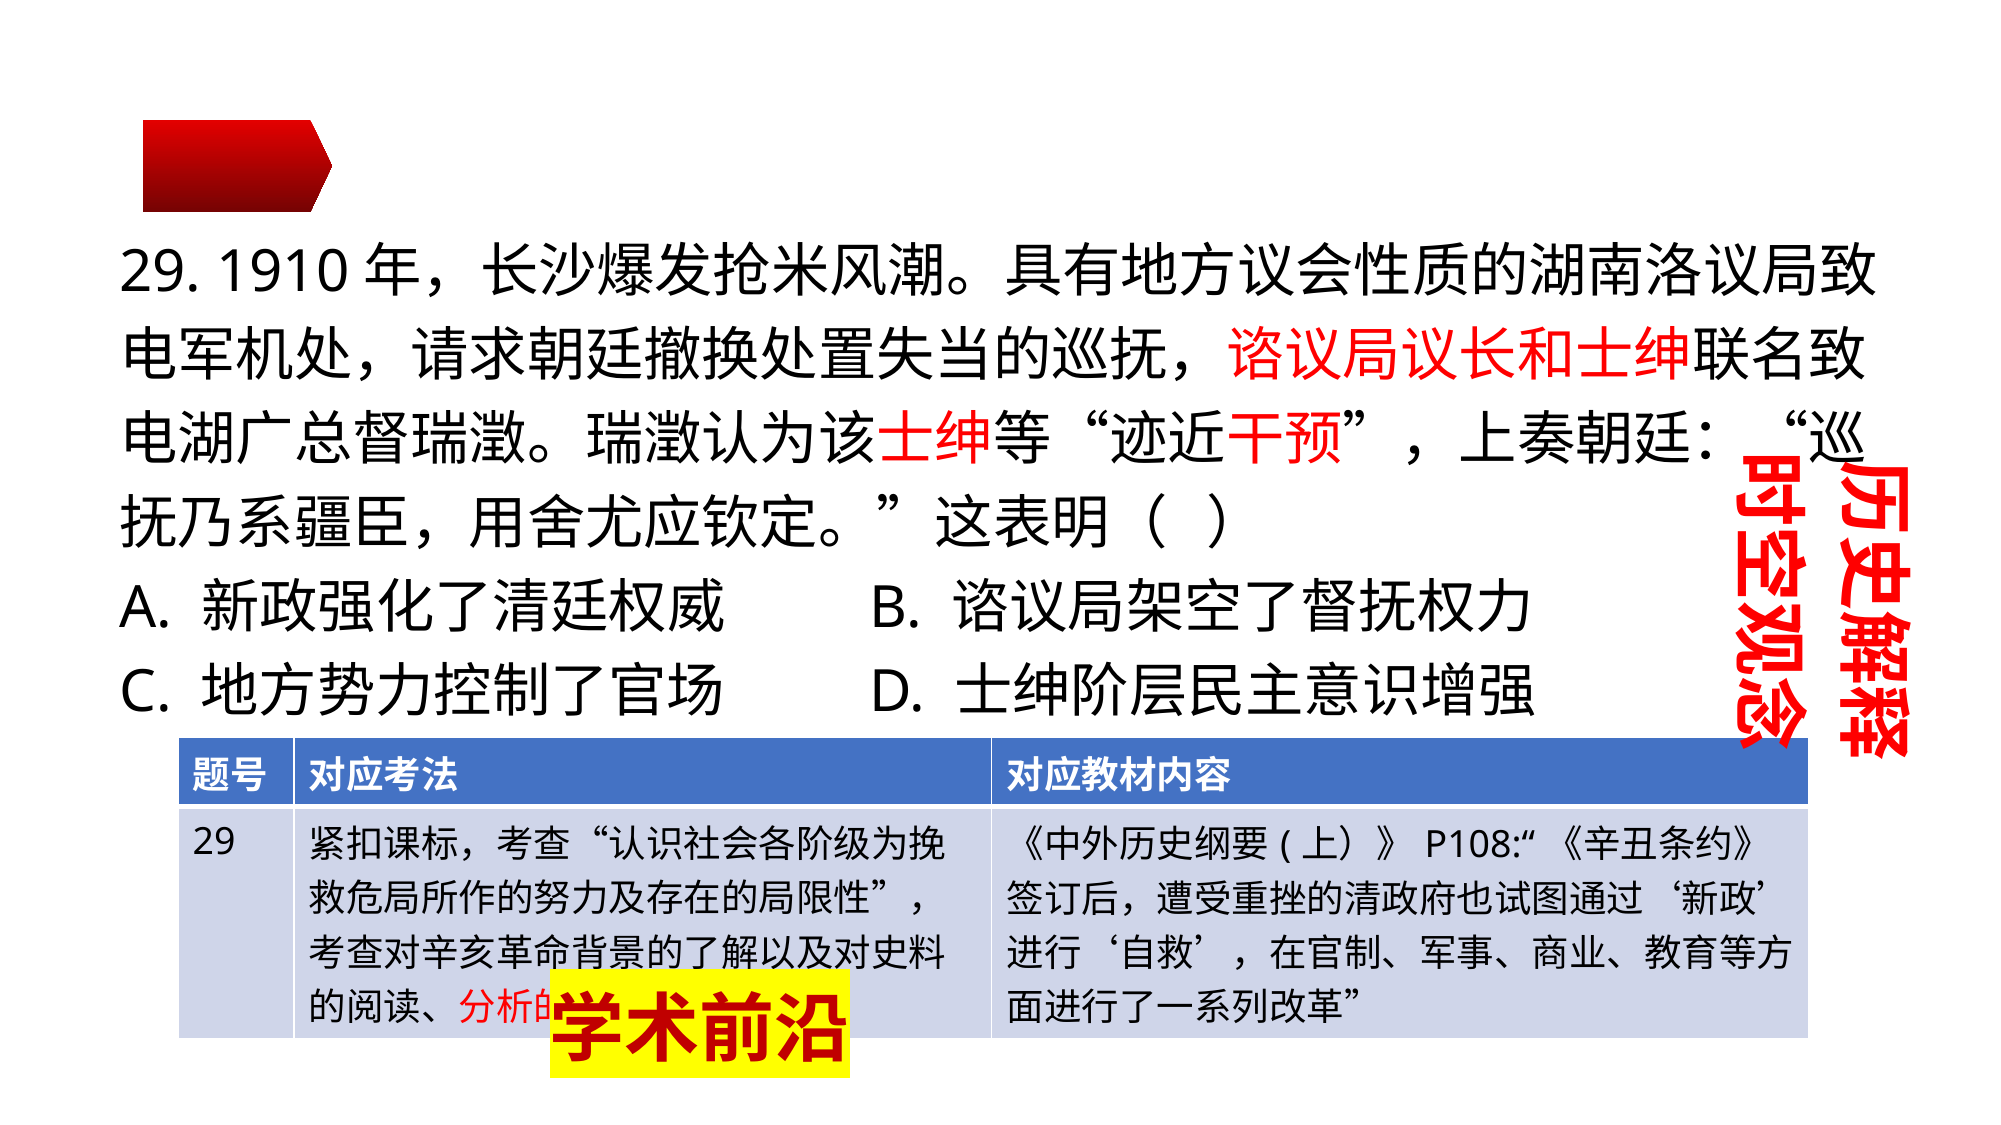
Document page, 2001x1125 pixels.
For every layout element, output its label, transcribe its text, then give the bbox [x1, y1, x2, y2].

table_cell 紧扣课标，考查“认识社会各阶级为挽救危局所作的努力及存在的局限性”，考查对辛亥革命背景的了解以及对史料的阅读、分析的能力。 [295, 809, 991, 1038]
table_cell 29 [179, 809, 293, 1038]
table_header 题号 [179, 743, 293, 804]
table_header 对应教材内容 [992, 743, 1704, 804]
text_box 时空观念 [1704, 436, 1825, 831]
table_header 对应考法 [295, 743, 991, 804]
text_box 历史解释 [1809, 446, 1930, 841]
text_box 学术前沿 [534, 973, 1327, 1079]
text_box 29. 1910年，长沙爆发抢米风潮。具有地方议会性质的湖南洛议局致电军机处，请求朝廷撤换处置失当的巡抚，谘议局议长和士绅联名致电湖广总督瑞澂。瑞澂认为该士绅等“迹近干预”，上奏朝廷：“巡抚乃系疆臣，用舍尤应钦定。”这表明（ ） A. 新政强化了清廷权威 B. 谘议局架空了督抚权力 C. 地方势力控制了官场 D. 士绅阶层民主意识增强 [104, 211, 1928, 743]
table_cell 《中外历史纲要(上）》P108:“《辛丑条约》签订后，遭受重挫的清政府也试图通过‘新政’进行‘自救’，在官制、军事、商业、教育等方面进行了一系列改革” [992, 809, 1808, 1038]
text_box [141, 118, 334, 211]
